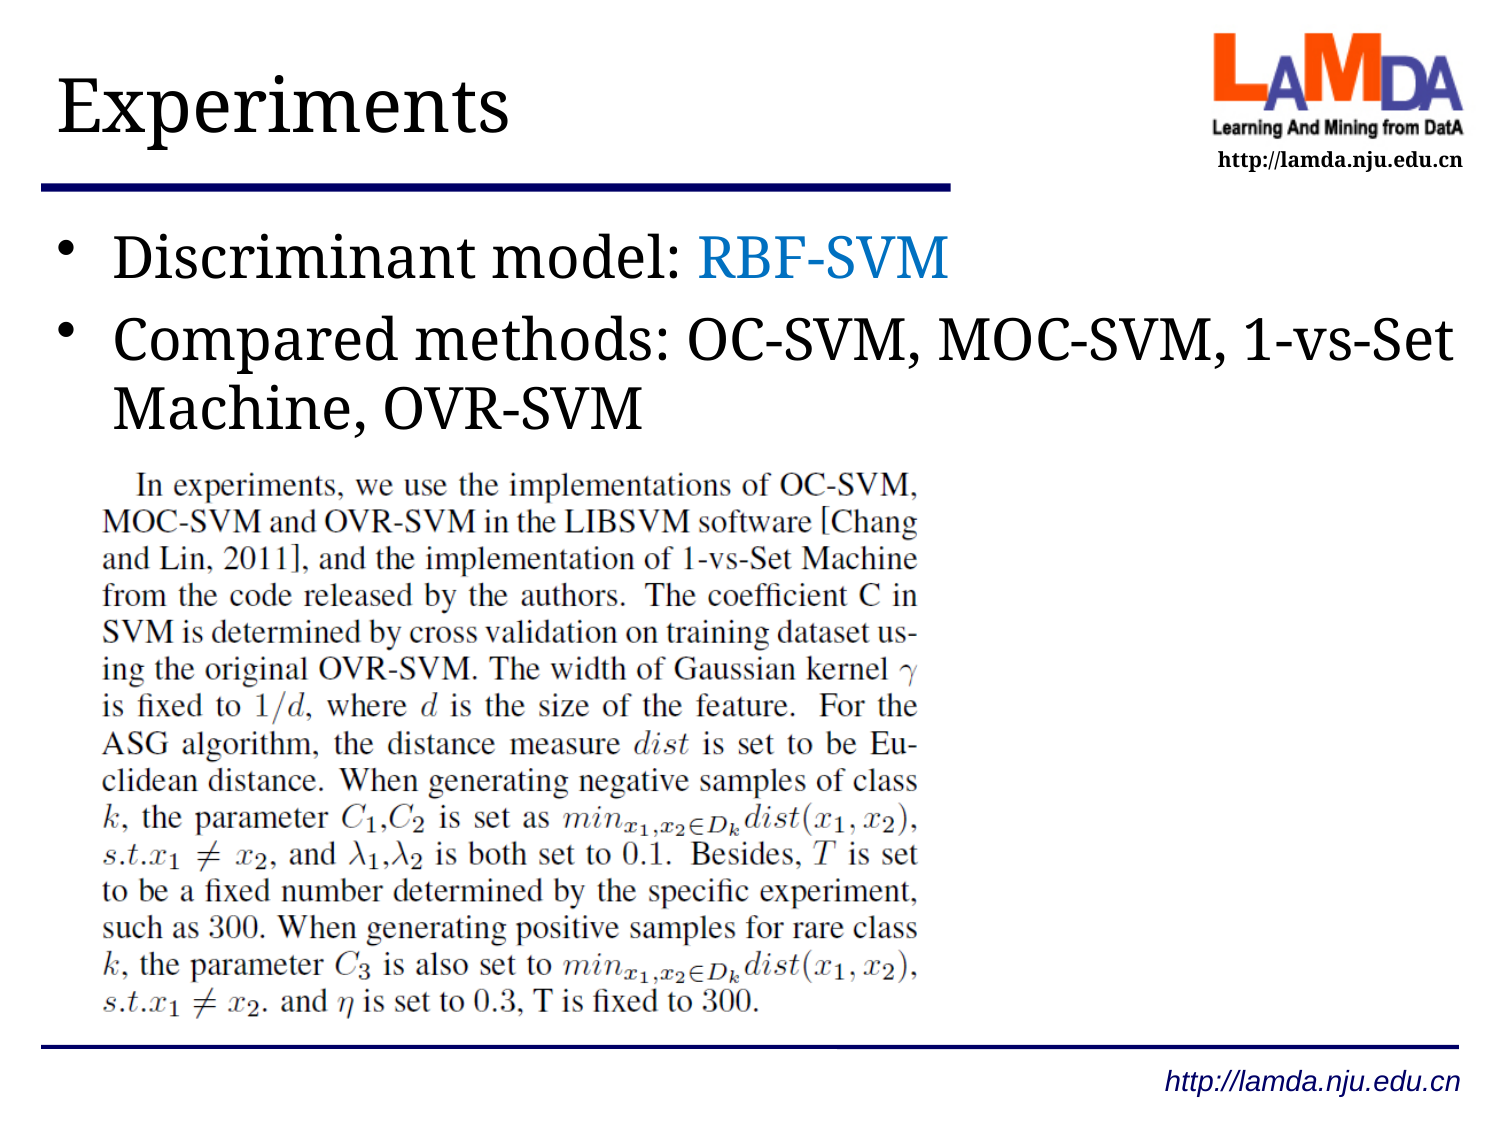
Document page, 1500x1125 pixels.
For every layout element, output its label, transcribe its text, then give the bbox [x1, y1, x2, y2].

picture [1200, 24, 1480, 158]
list Discriminant model: RBF-SVM Compared methods: OC-SVM, MOC-SVM, 1-vs-Set Machine, OVR-SVM [41, 212, 1475, 1040]
picture [100, 467, 933, 1021]
title Experiments [40, 42, 1058, 163]
